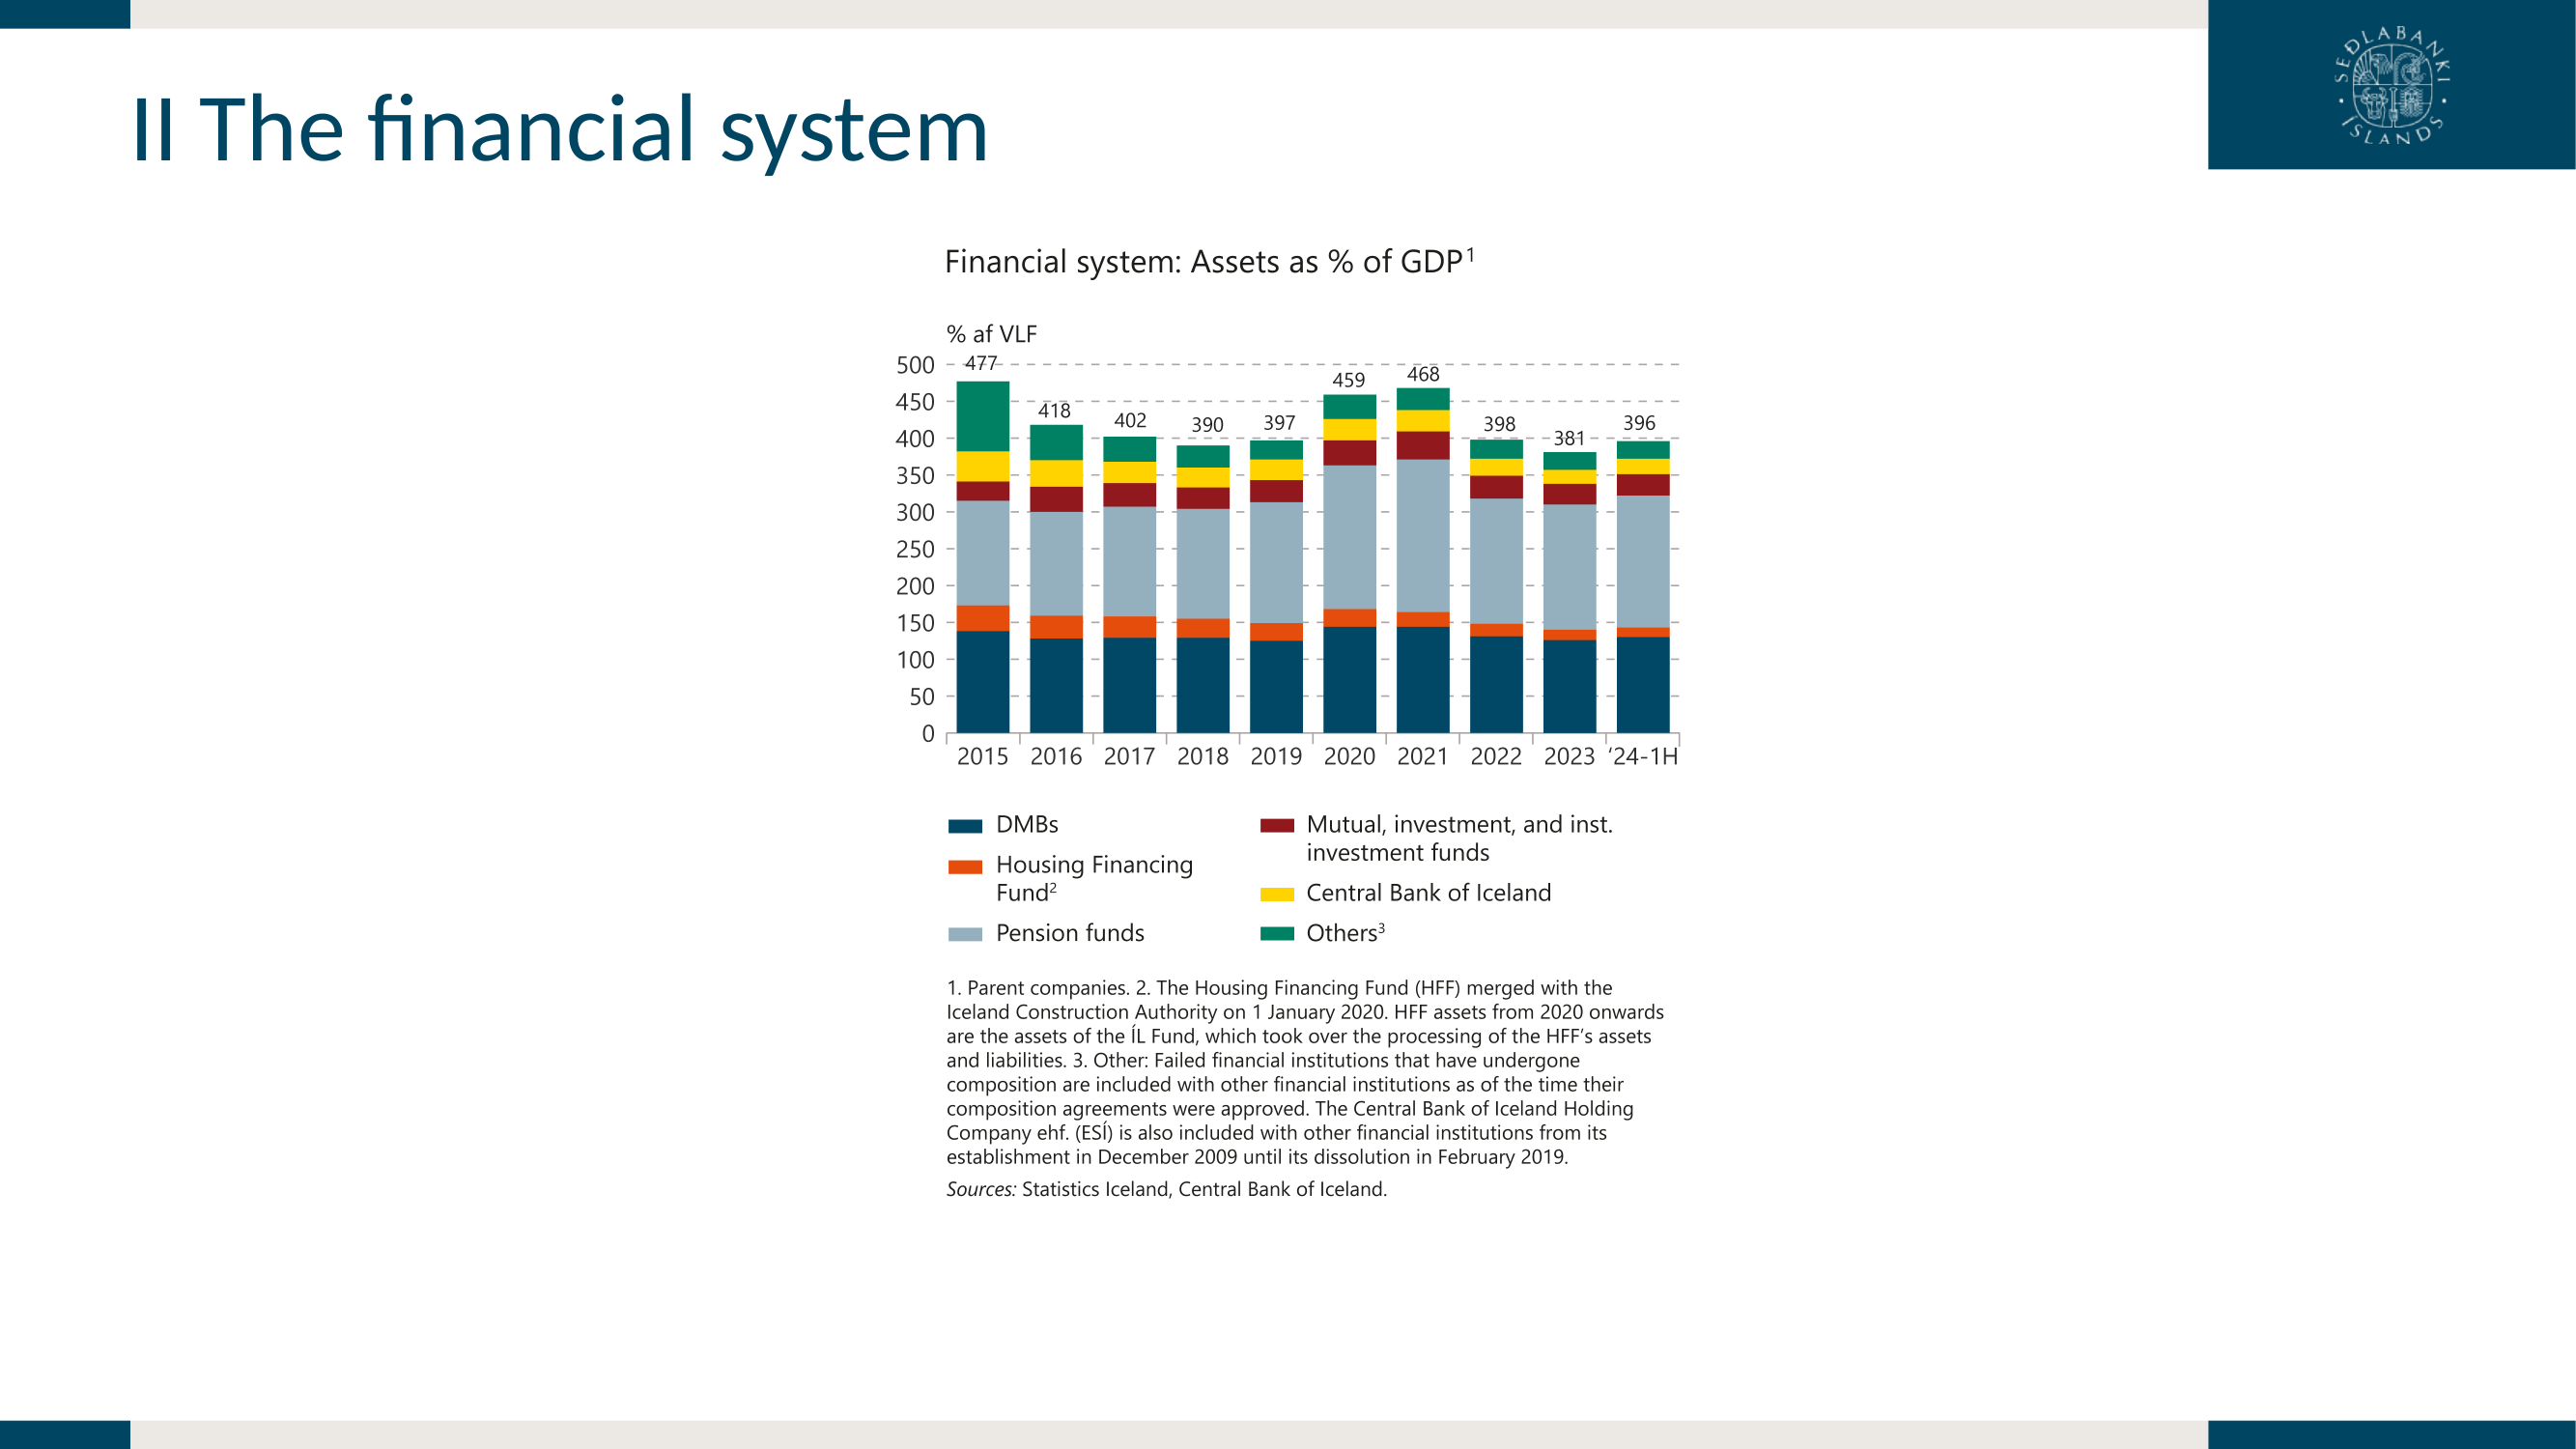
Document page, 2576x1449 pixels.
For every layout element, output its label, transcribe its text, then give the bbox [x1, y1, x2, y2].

title II The financial system [129, 86, 2178, 290]
picture [894, 243, 1681, 1205]
